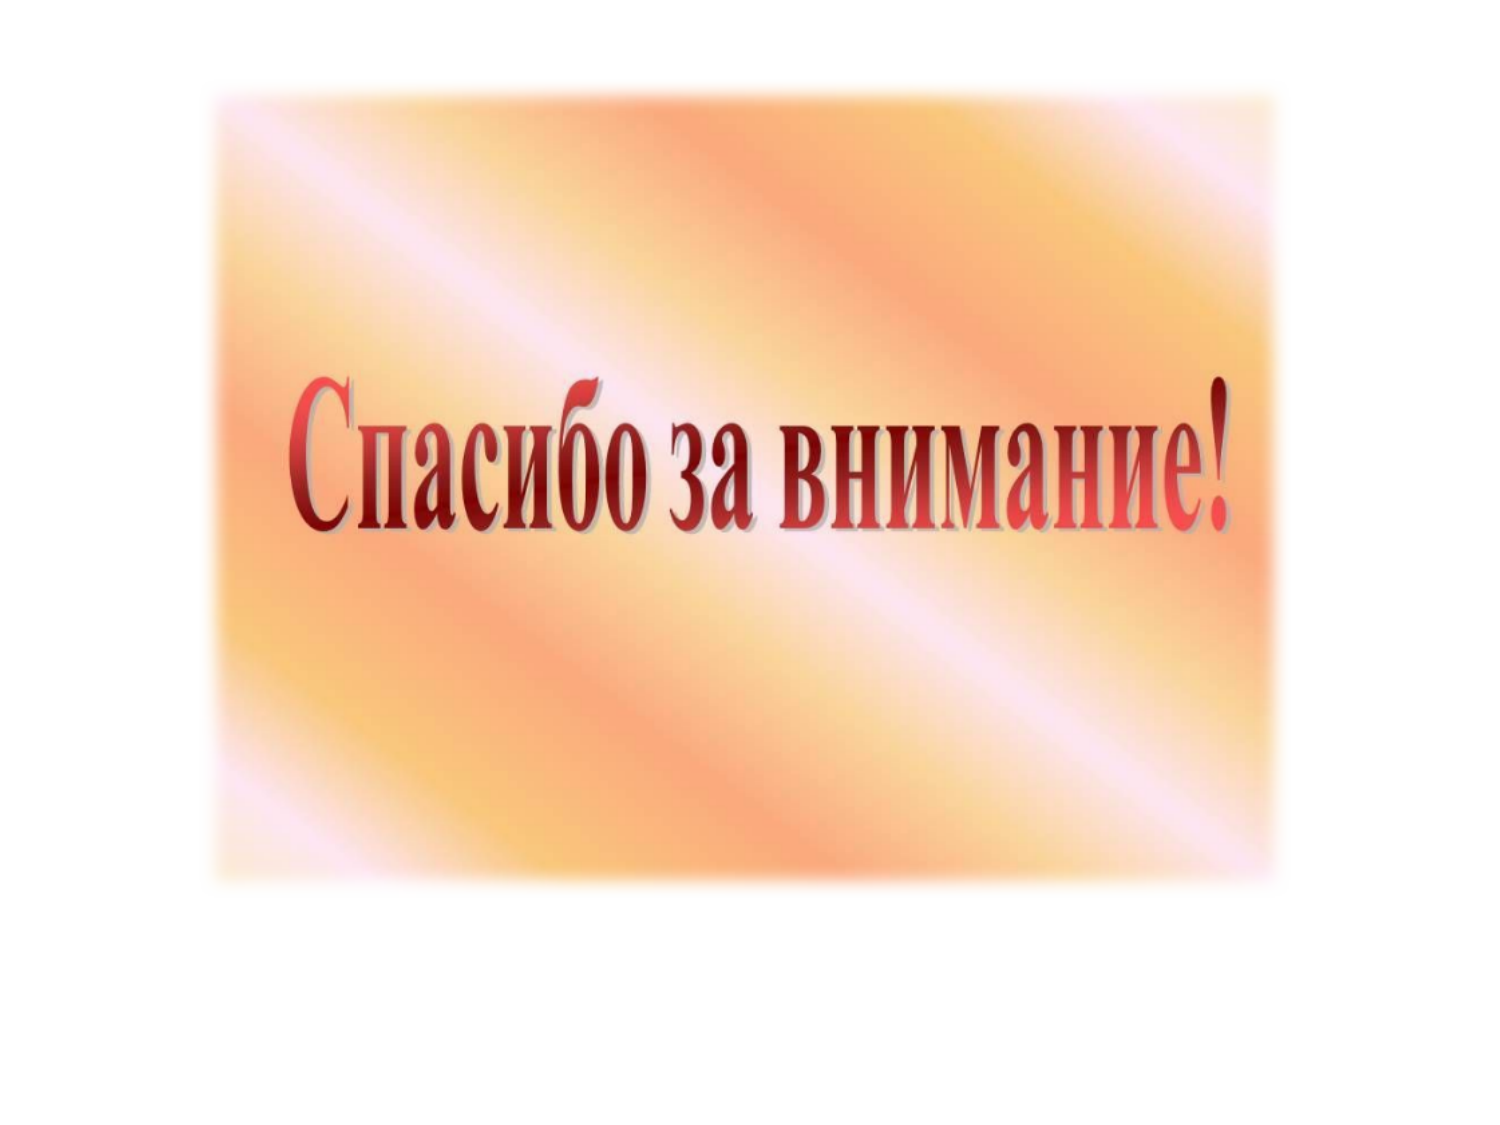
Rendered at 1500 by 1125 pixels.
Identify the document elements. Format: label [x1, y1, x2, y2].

picture [199, 78, 1291, 898]
